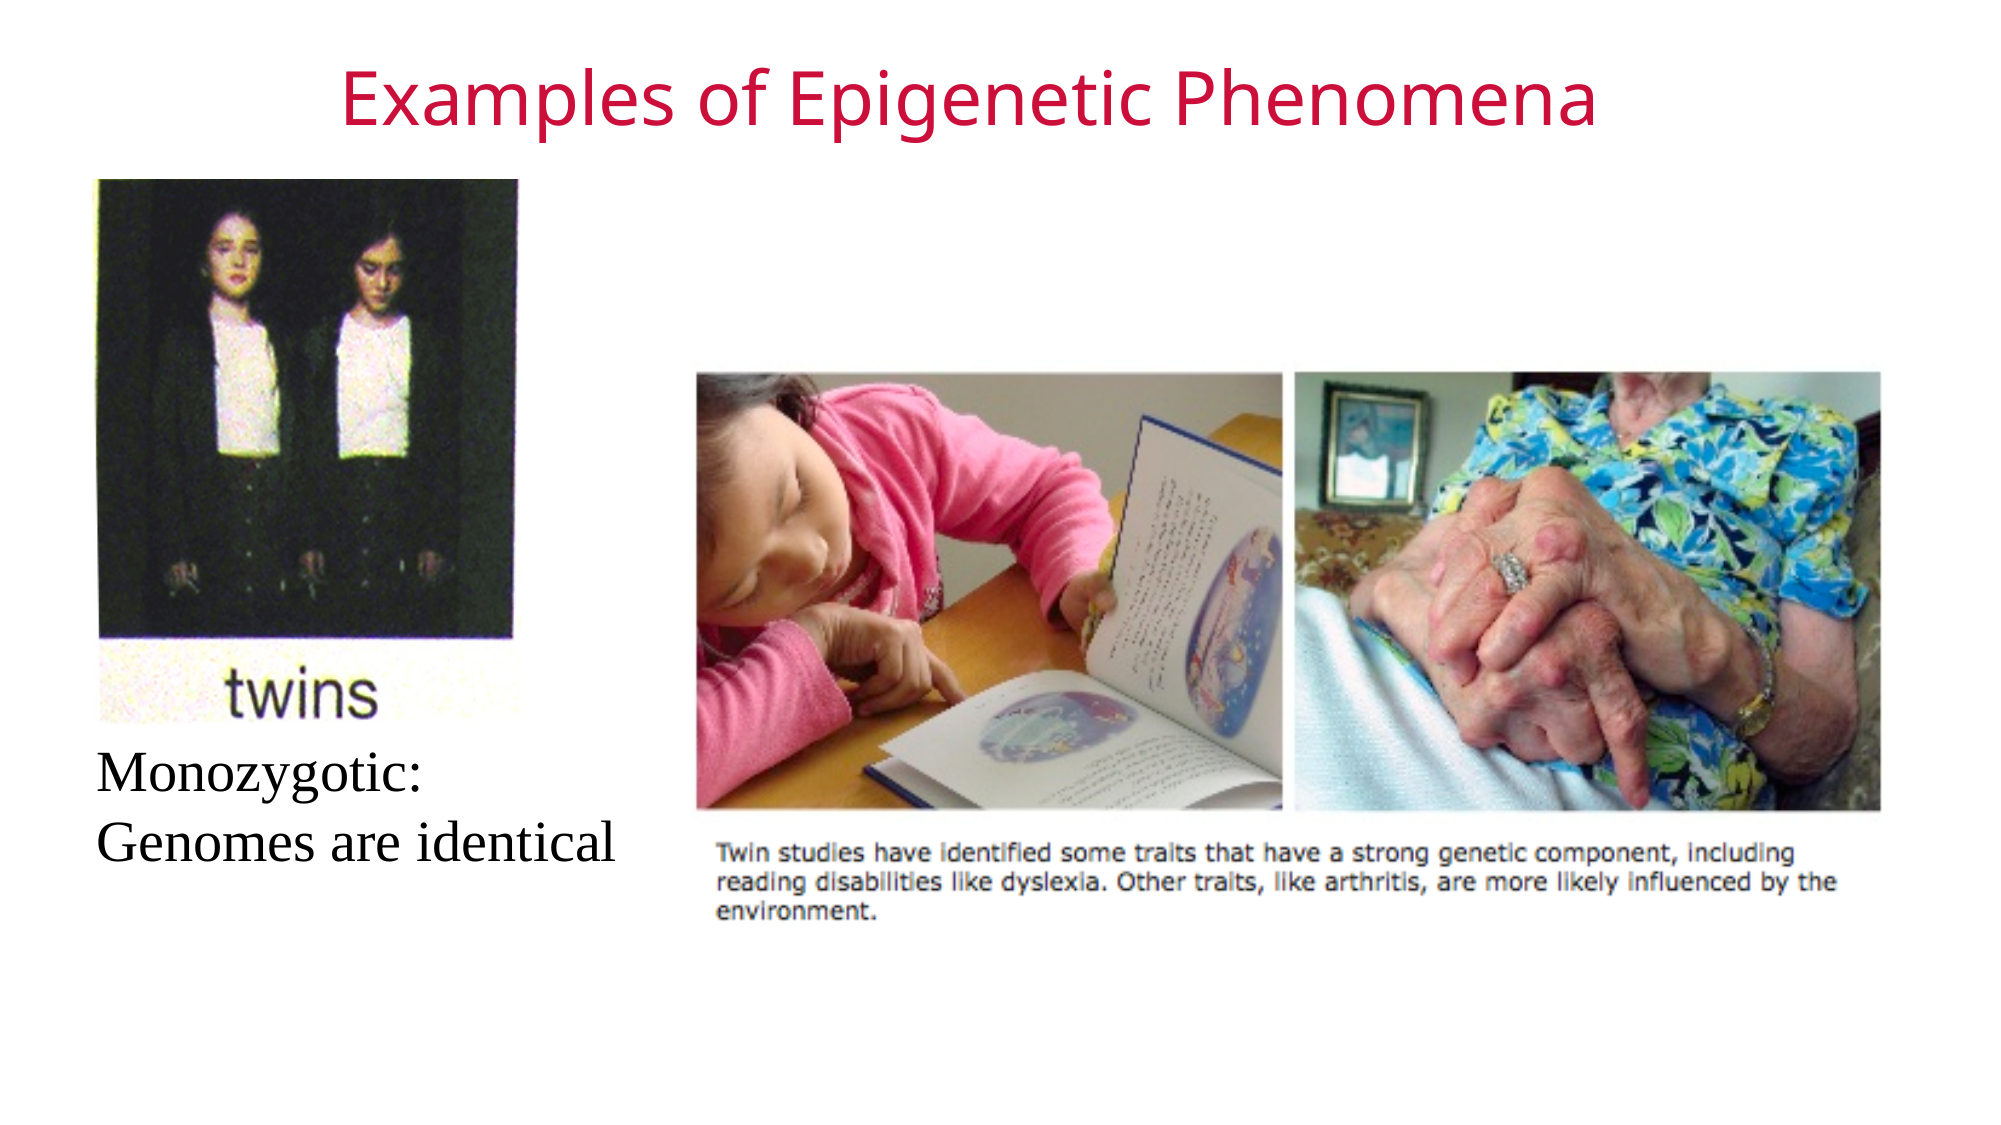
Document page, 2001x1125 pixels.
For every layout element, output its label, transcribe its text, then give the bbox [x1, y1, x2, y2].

text_box Examples of Epigenetic Phenomena [324, 42, 1669, 148]
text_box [78, 179, 635, 883]
picture [690, 329, 1908, 952]
